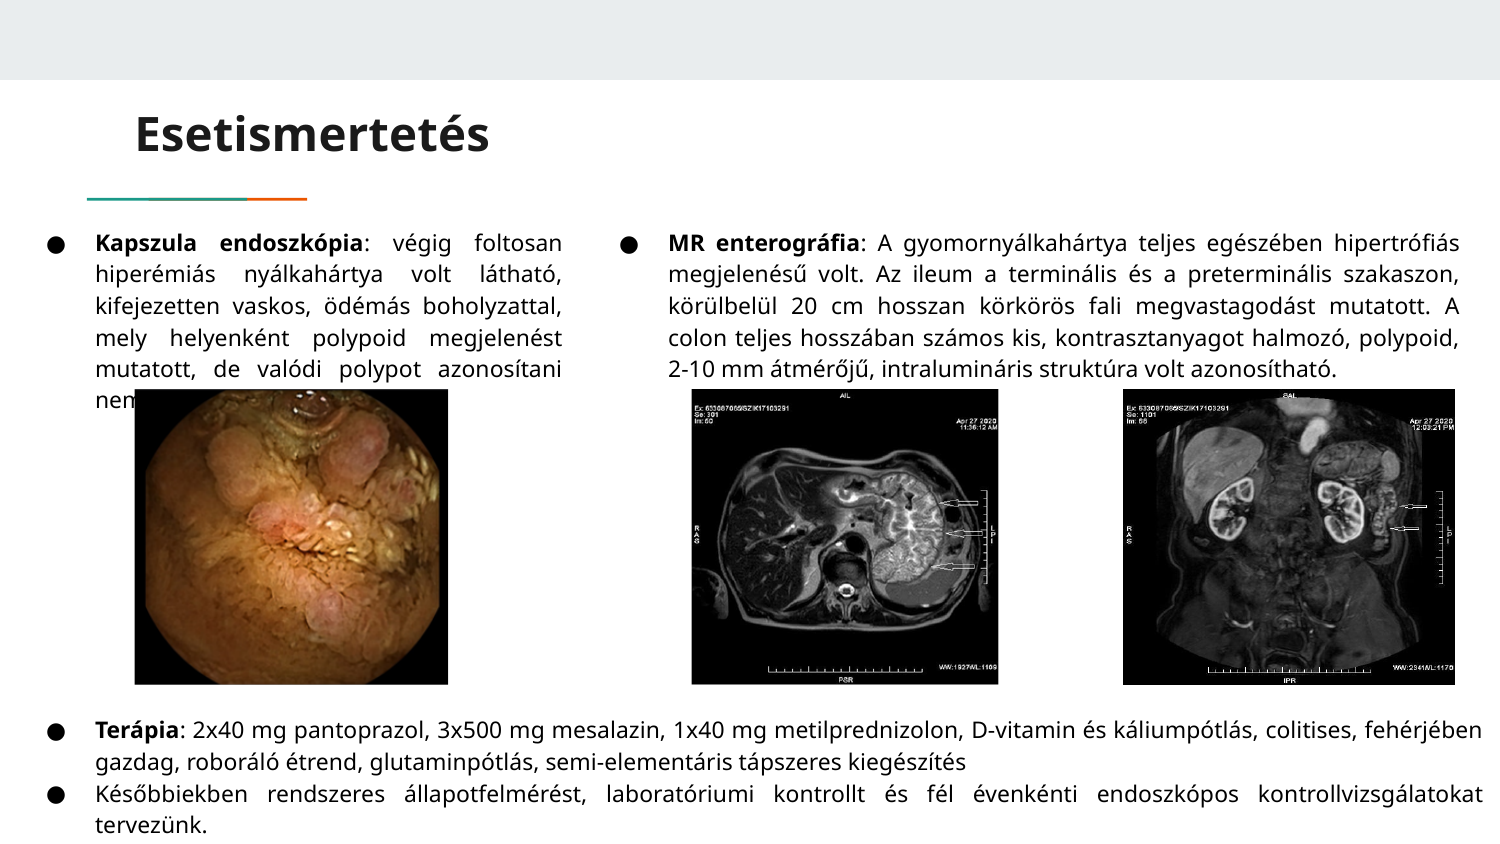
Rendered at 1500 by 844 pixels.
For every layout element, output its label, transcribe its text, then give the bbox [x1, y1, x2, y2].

picture [1123, 389, 1455, 685]
list Terápia: 2x40 mg pantoprazol, 3x500 mg mesalazin, 1x40 mg metilprednizolon, D-vitamin és káliumpótlás, colitises, fehérjében gazdag, roboráló étrend, glutaminpótlás, semi-elementáris tápszeres kiegészítés Későbbiekben rendszeres állapotfelmérést, laboratóriumi kontrollt és fél évenkénti endoszkópos kontrollvizsgálatokat tervezünk. [5, 697, 1500, 820]
list MR enterográfia: A gyomornyálkahártya teljes egészében hipertrófiás megjelenésű volt. Az ileum a terminális és a preterminális szakaszon, körülbelül 20 cm hosszan körkörös fali megvastagodást mutatott. A colon teljes hosszában számos kis, kontrasztanyagot halmozó, polypoid, 2-10 mm átmérőjű, intralumináris struktúra volt azonosítható. [578, 209, 1476, 414]
list Kapszula endoszkópia: végig foltosan hiperémiás nyálkahártya volt látható, kifejezetten vaskos, ödémás boholyzattal, mely helyenként polypoid megjelenést mutatott, de valódi polypot azonosítani nem tudtunk [5, 209, 578, 377]
picture [691, 389, 999, 685]
picture [134, 389, 449, 685]
title Esetismertetés [119, 88, 1381, 177]
